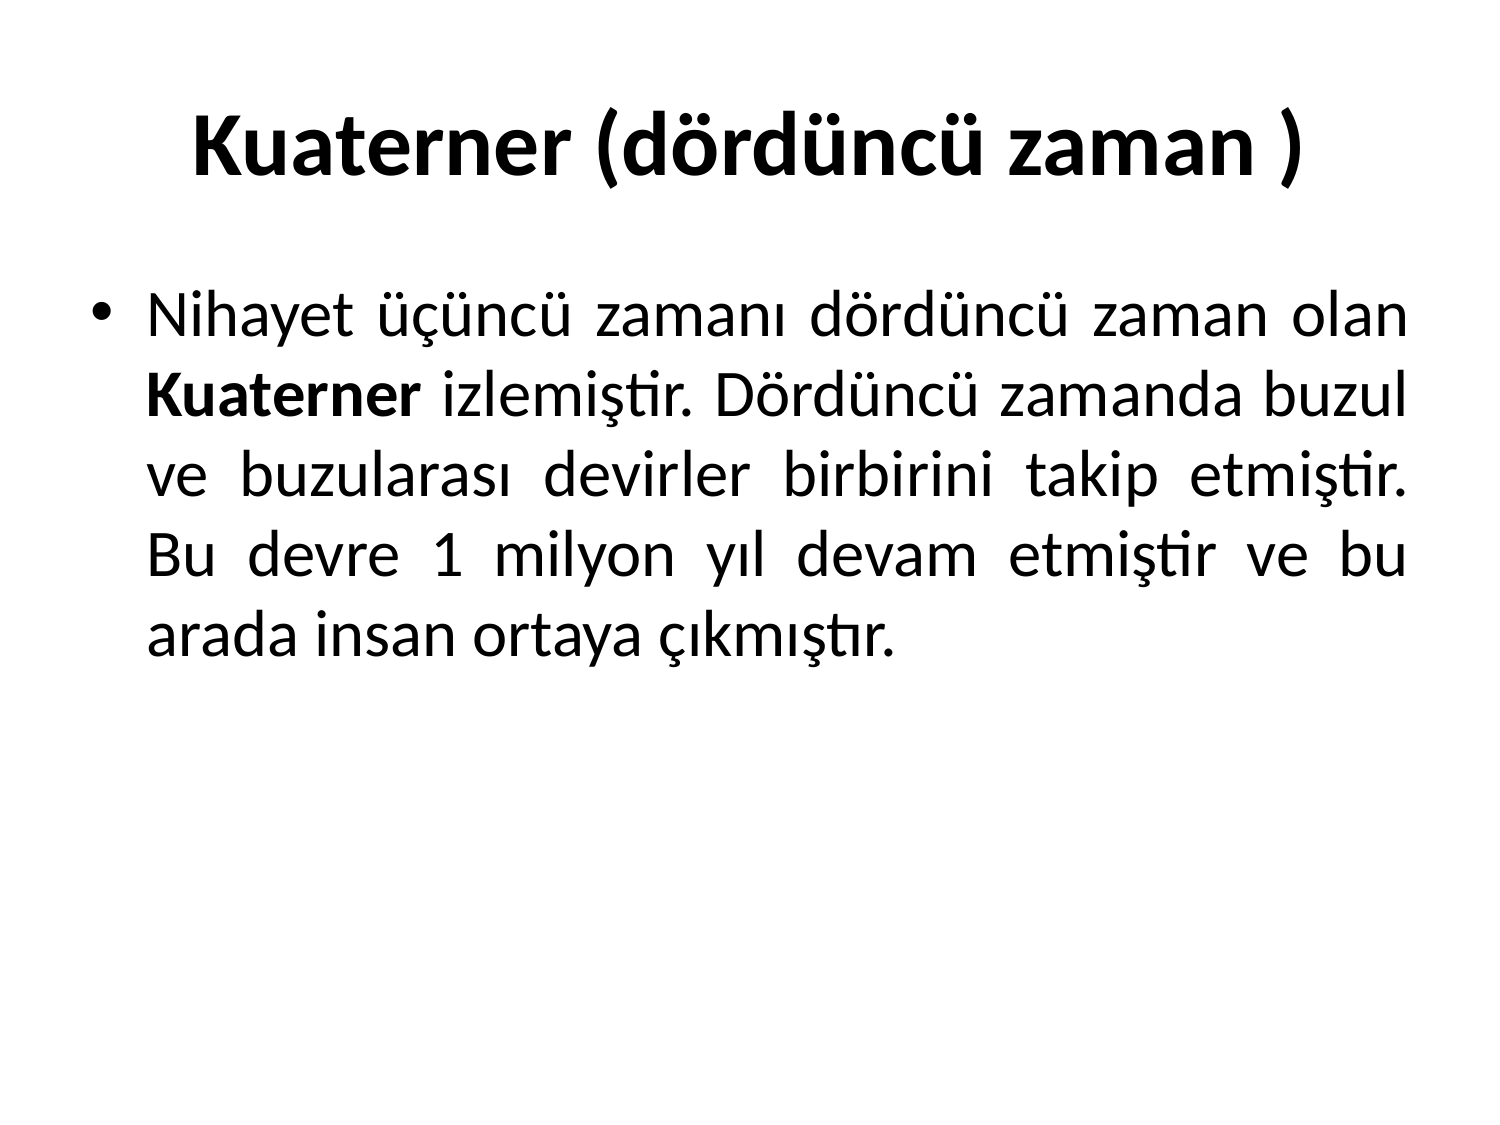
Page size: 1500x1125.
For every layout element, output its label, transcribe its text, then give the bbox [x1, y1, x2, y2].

title Kuaterner (dördüncü zaman ) [75, 45, 1425, 233]
list Nihayet üçüncü zamanı dördüncü zaman olan Kuaterner izlemiştir. Dördüncü zamanda buzul ve buzularası devirler birbirini takip etmiştir. Bu devre 1 milyon yıl devam etmiştir ve bu arada insan ortaya çıkmıştır. [75, 262, 1425, 1005]
